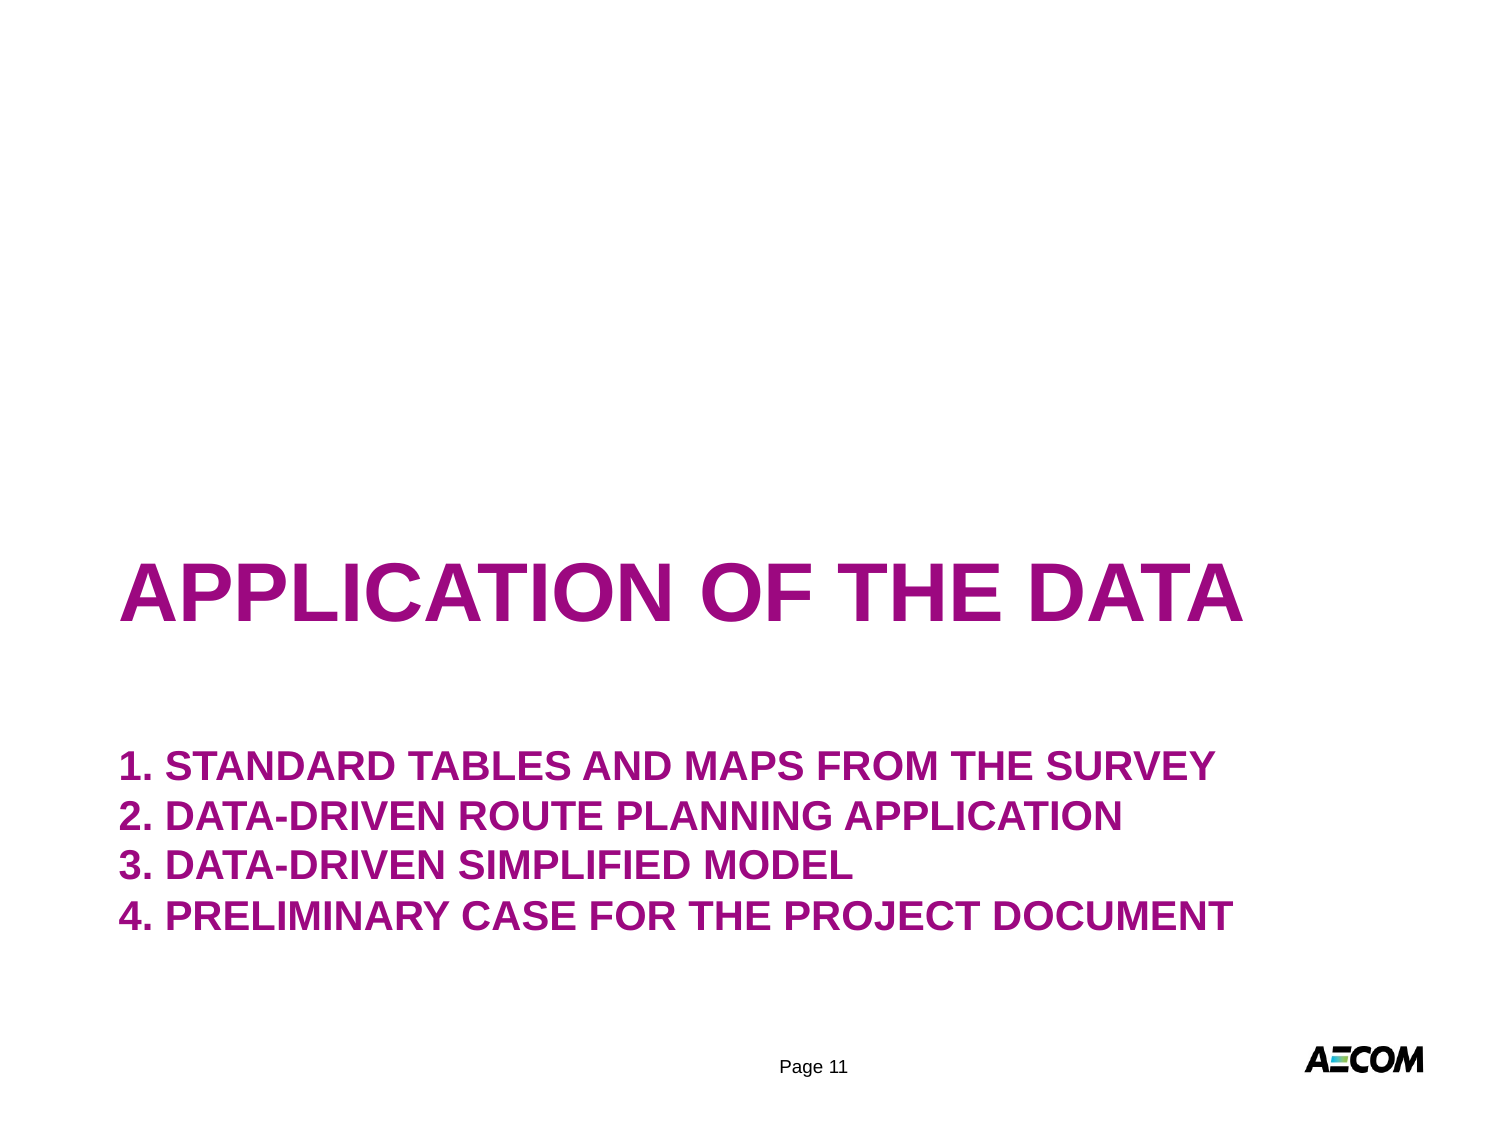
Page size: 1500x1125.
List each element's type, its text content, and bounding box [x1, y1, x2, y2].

title Application of the Data 1. standard tables and Maps from the survey 2. data-driven route planning application 3. data-driven simplified model 4. preliminary case for the project document [118, 538, 1394, 762]
slide_number Page 11 [779, 1054, 1070, 1086]
picture [1291, 1033, 1436, 1085]
